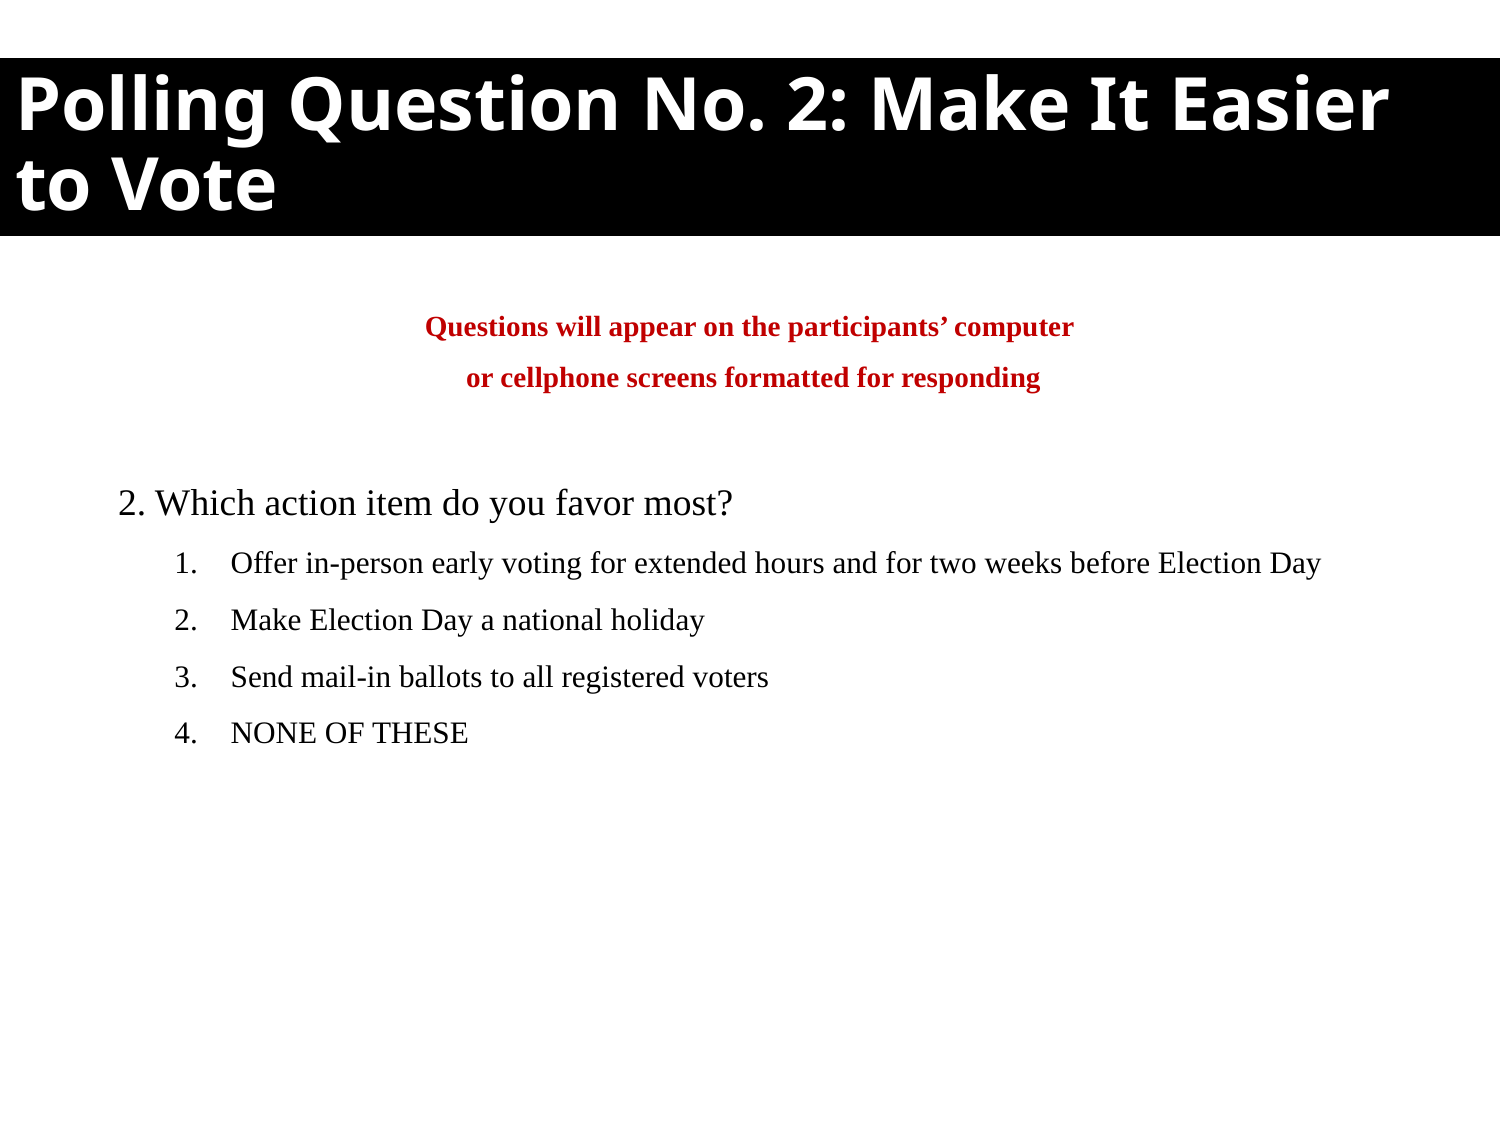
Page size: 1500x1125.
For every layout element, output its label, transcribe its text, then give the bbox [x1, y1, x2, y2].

list Questions will appear on the participants’ computer or cellphone screens formatted for responding 2. Which action item do you favor most? Offer in-person early voting for extended hours and for two weeks before Election Day Make Election Day a national holiday Send mail-in ballots to all registered voters NONE OF THESE [103, 299, 1397, 1014]
title Polling Question No. 2: Make It Easier to Vote [0, 59, 1500, 234]
